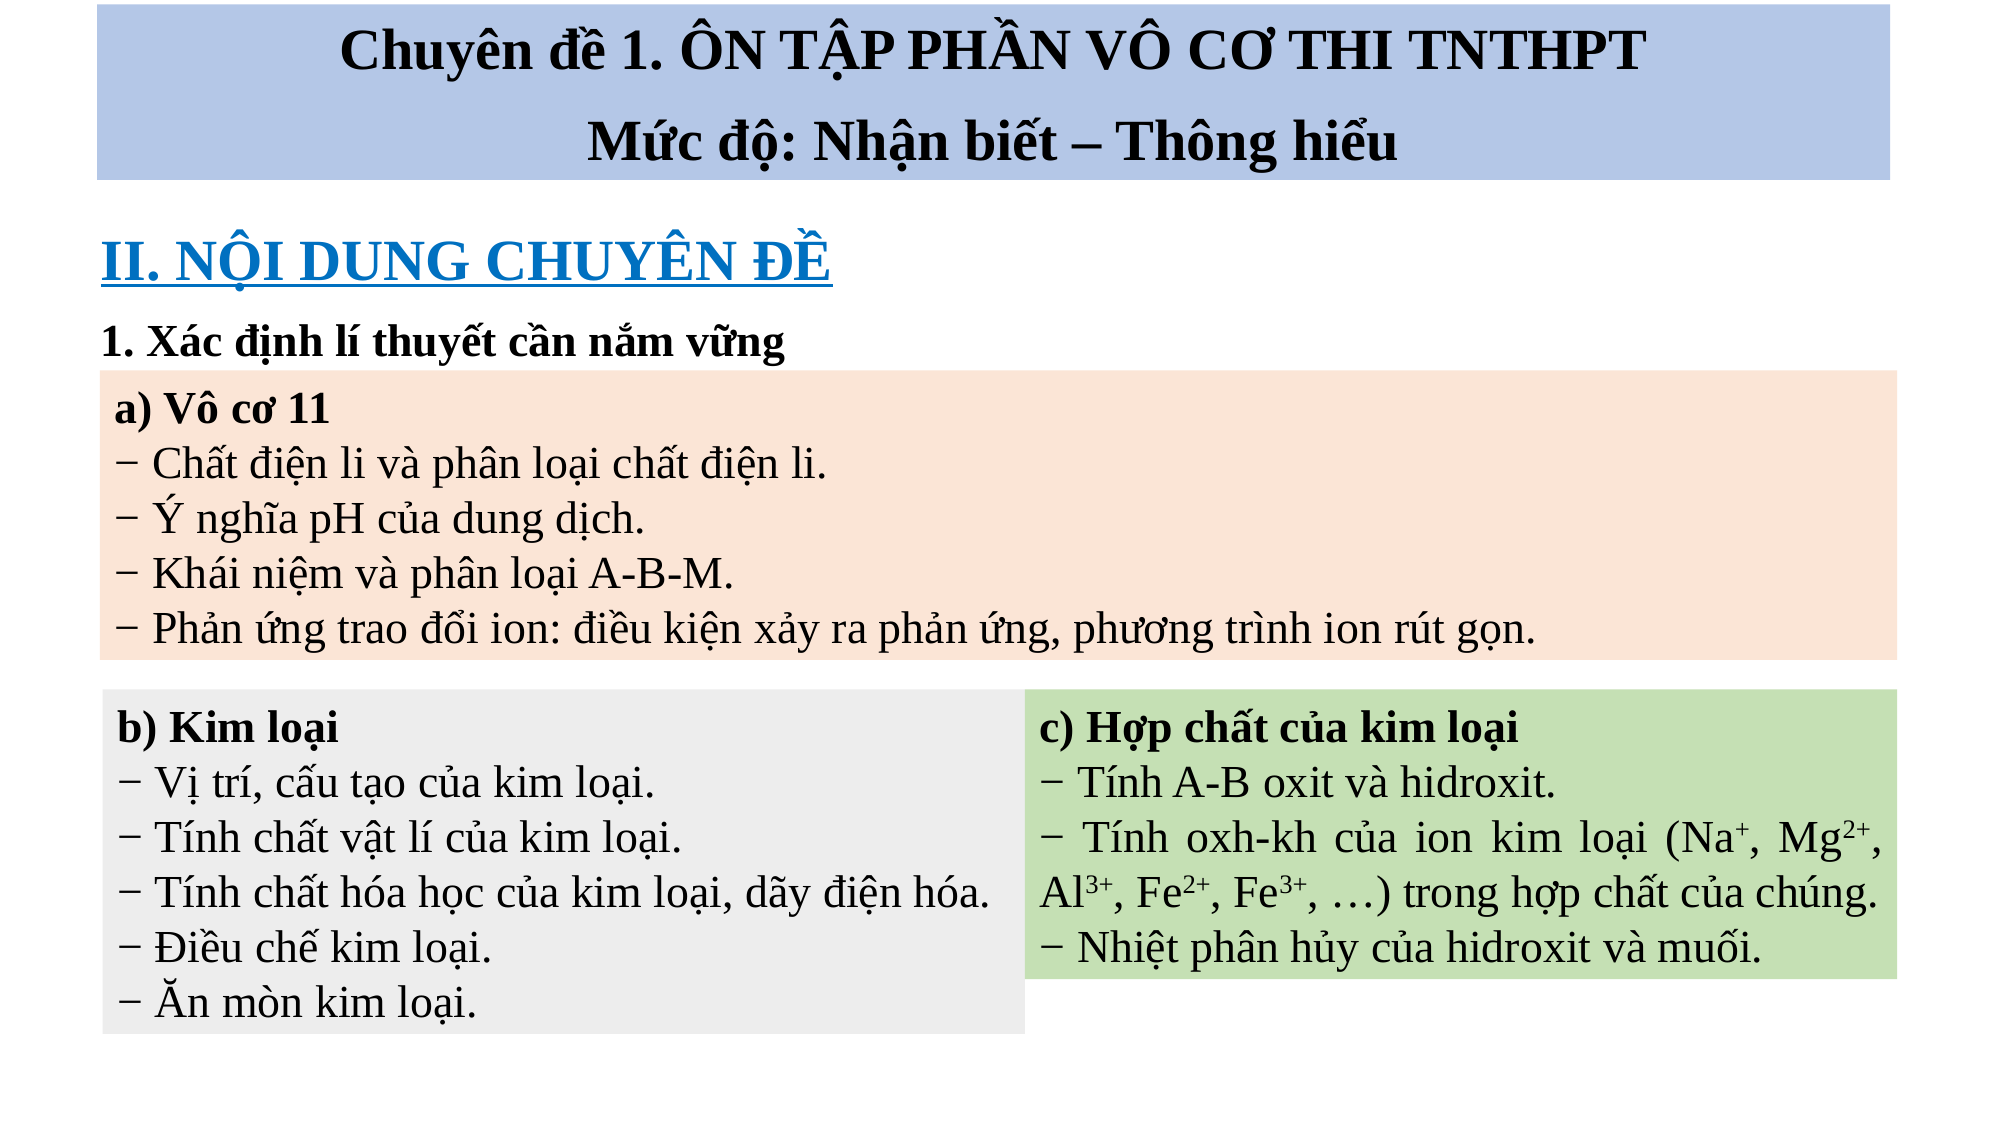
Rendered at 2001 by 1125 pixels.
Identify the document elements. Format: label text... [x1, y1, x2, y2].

text_box c) Hợp chất của kim loại − Tính A-B oxit và hidroxit. − Tính oxh-kh của ion kim loại (Na+, Mg2+, Al3+, Fe2+, Fe3+, …) trong hợp chất của chúng. − Nhiệt phân hủy của hidroxit và muối. [1024, 689, 1898, 980]
text_box II. NỘI DUNG CHUYÊN ĐỀ [86, 204, 1087, 295]
text_box 1. Xác định lí thuyết cần nắm vững [86, 295, 1087, 374]
text_box a) Vô cơ 11 − Chất điện li và phân loại chất điện li. − Ý nghĩa pH của dung dịch. − Khái niệm và phân loại A-B-M. − Phản ứng trao đổi ion: điều kiện xảy ra phản ứng, phương trình ion rút gọn. [99, 370, 1898, 660]
text_box b) Kim loại − Vị trí, cấu tạo của kim loại. − Tính chất vật lí của kim loại. − Tính chất hóa học của kim loại, dãy điện hóa. − Điều chế kim loại. − Ăn mòn kim loại. [102, 689, 1025, 1034]
